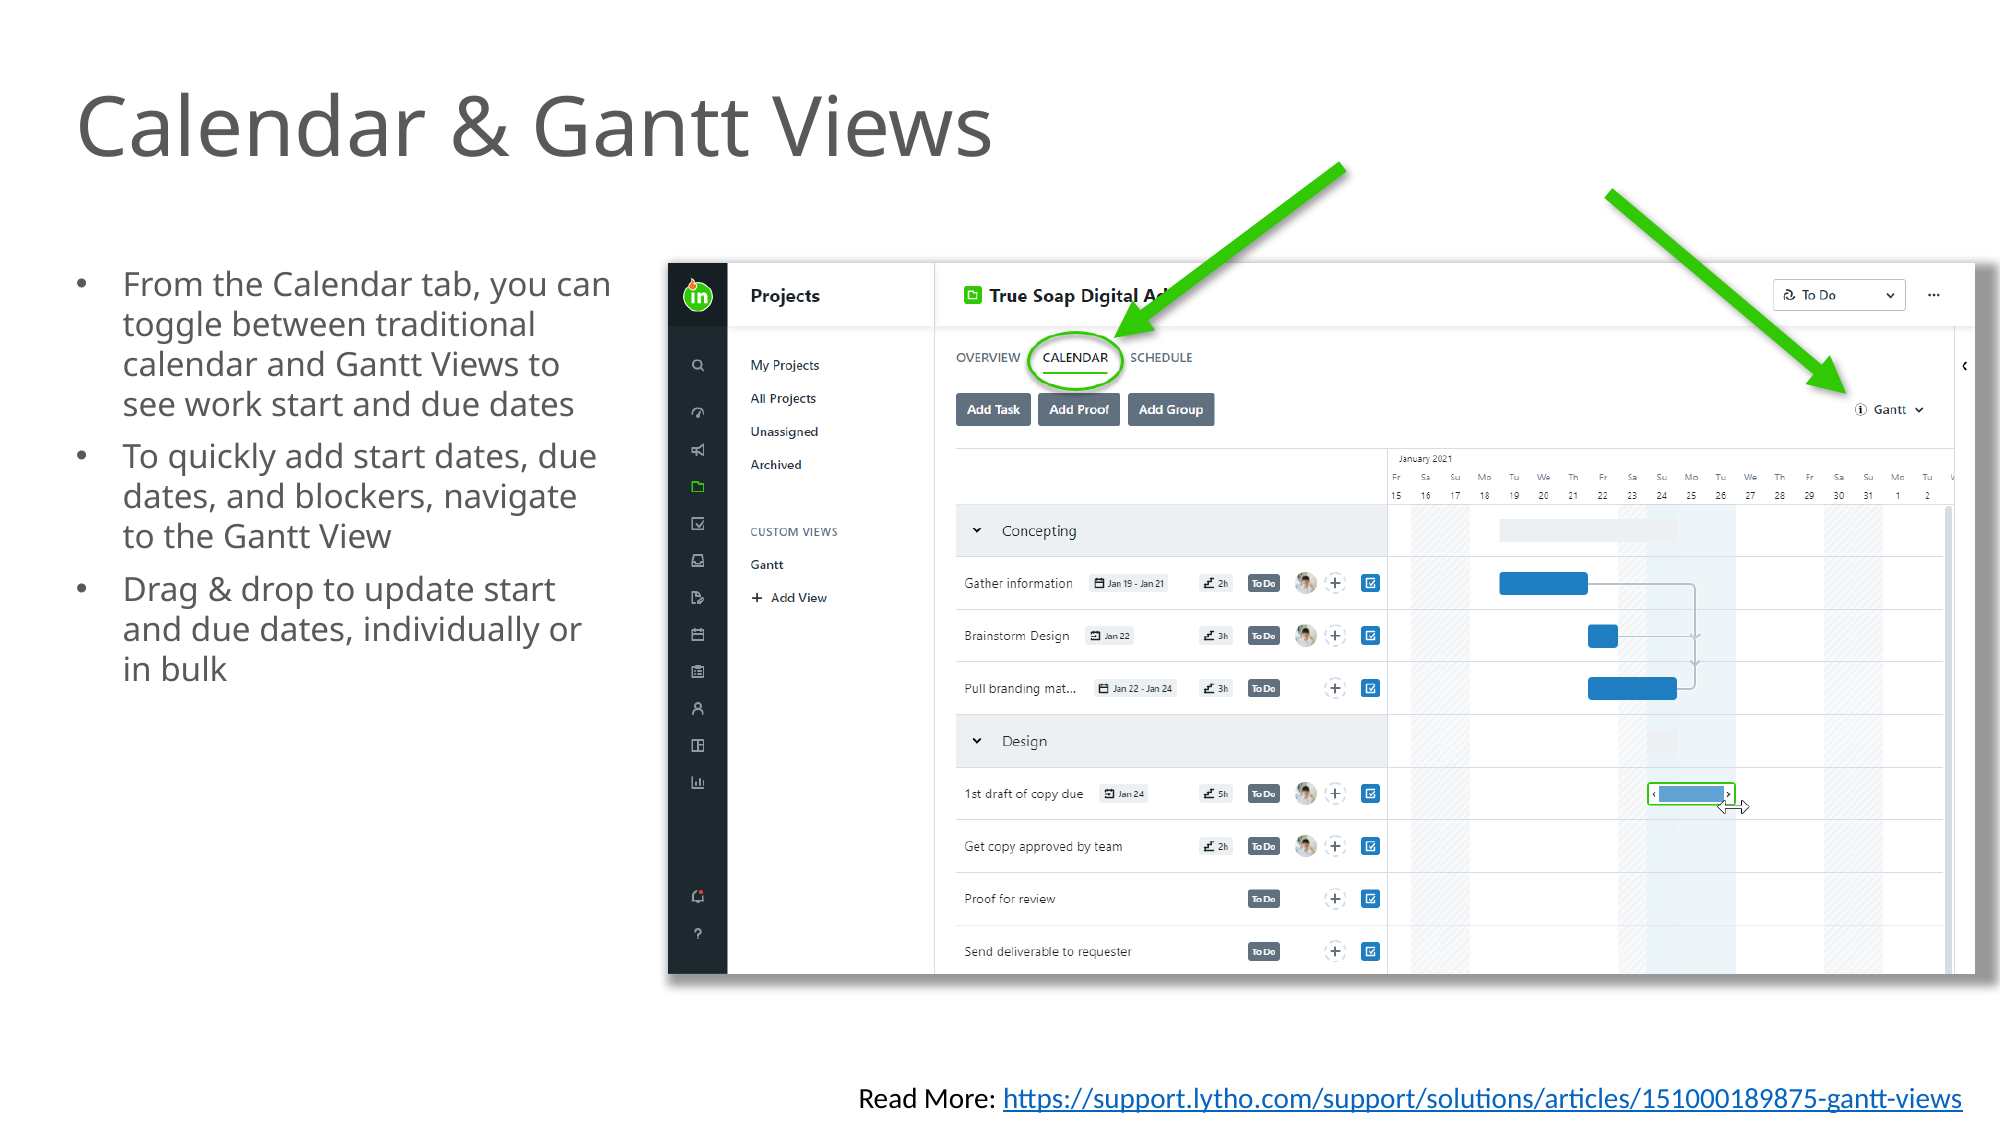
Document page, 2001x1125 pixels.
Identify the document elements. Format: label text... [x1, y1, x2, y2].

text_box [1113, 166, 1343, 338]
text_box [1608, 193, 1847, 394]
text_box Read More: https://support.lytho.com/support/solutions/articles/151000189875-gantt-views [843, 1071, 2000, 1122]
picture [668, 263, 1975, 974]
text_box From the Calendar tab, you can toggle between traditional calendar and Gantt Views to see work start and due dates To quickly add start dates, due dates, and blockers, navigate to the Gantt View Drag & drop to update start and due dates, individually or in bulk [61, 255, 629, 753]
text_box Calendar & Gantt Views [61, 65, 1322, 180]
